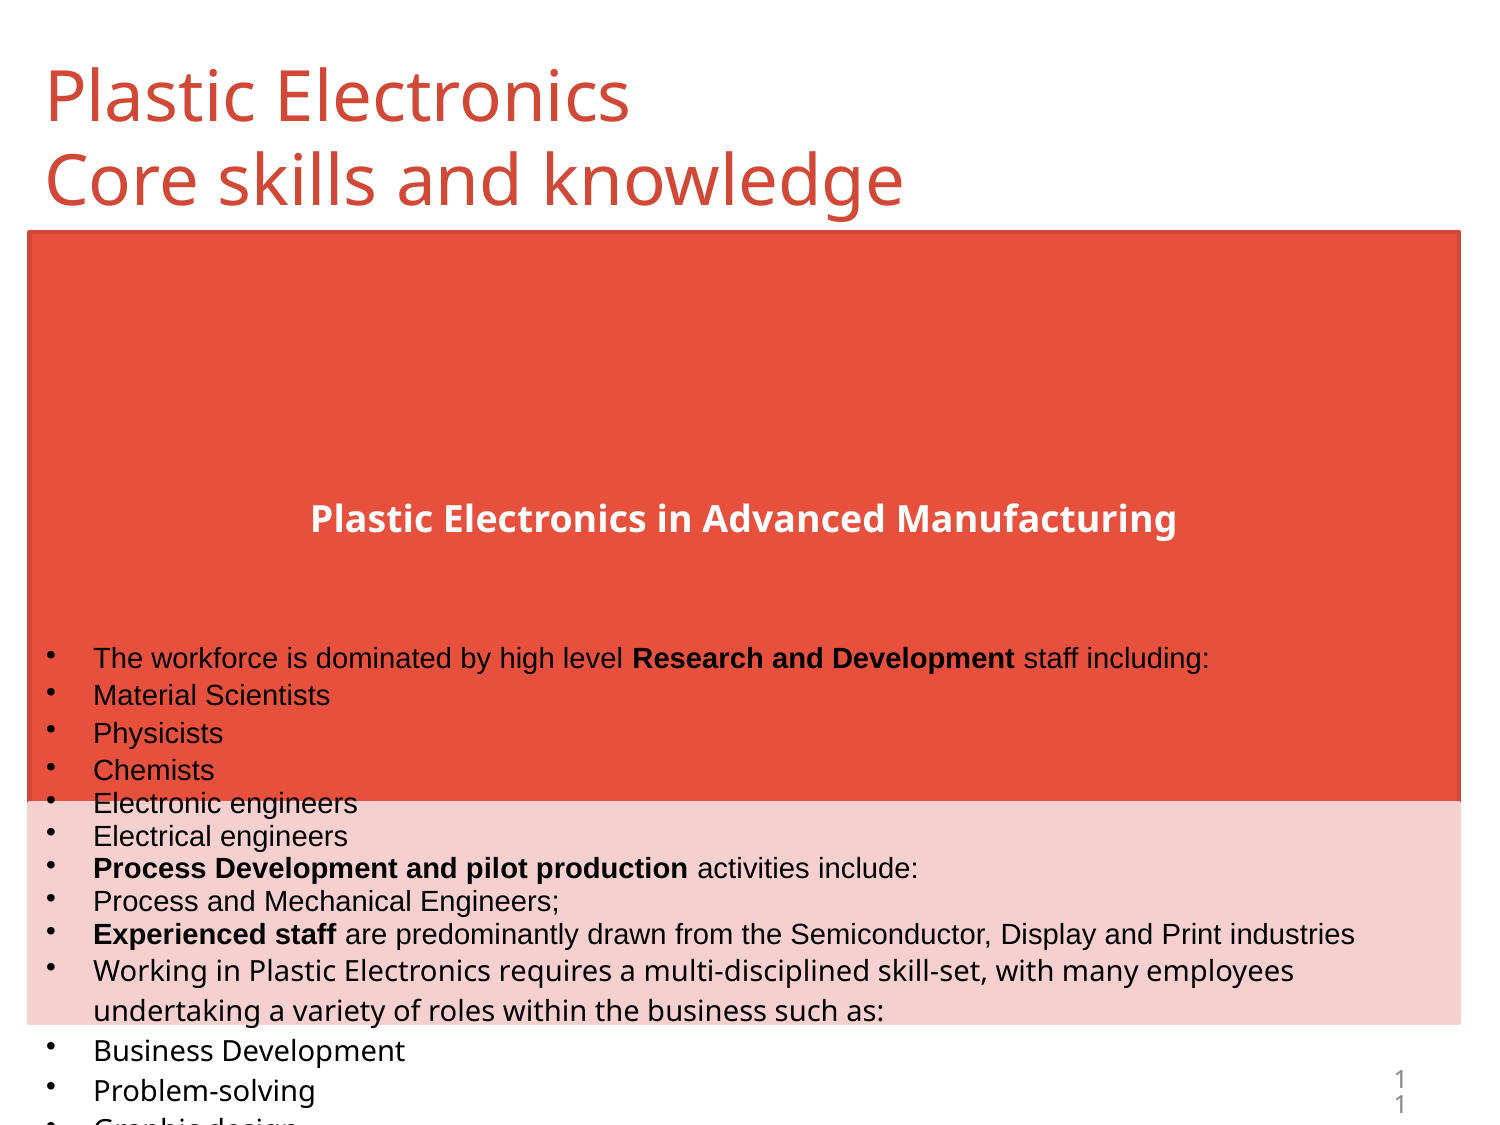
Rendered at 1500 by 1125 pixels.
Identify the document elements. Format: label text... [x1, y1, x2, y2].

slide_number 11 [1378, 1058, 1425, 1103]
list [29, 231, 1460, 1024]
title Plastic Electronics Core skills and knowledge [29, 42, 1459, 185]
